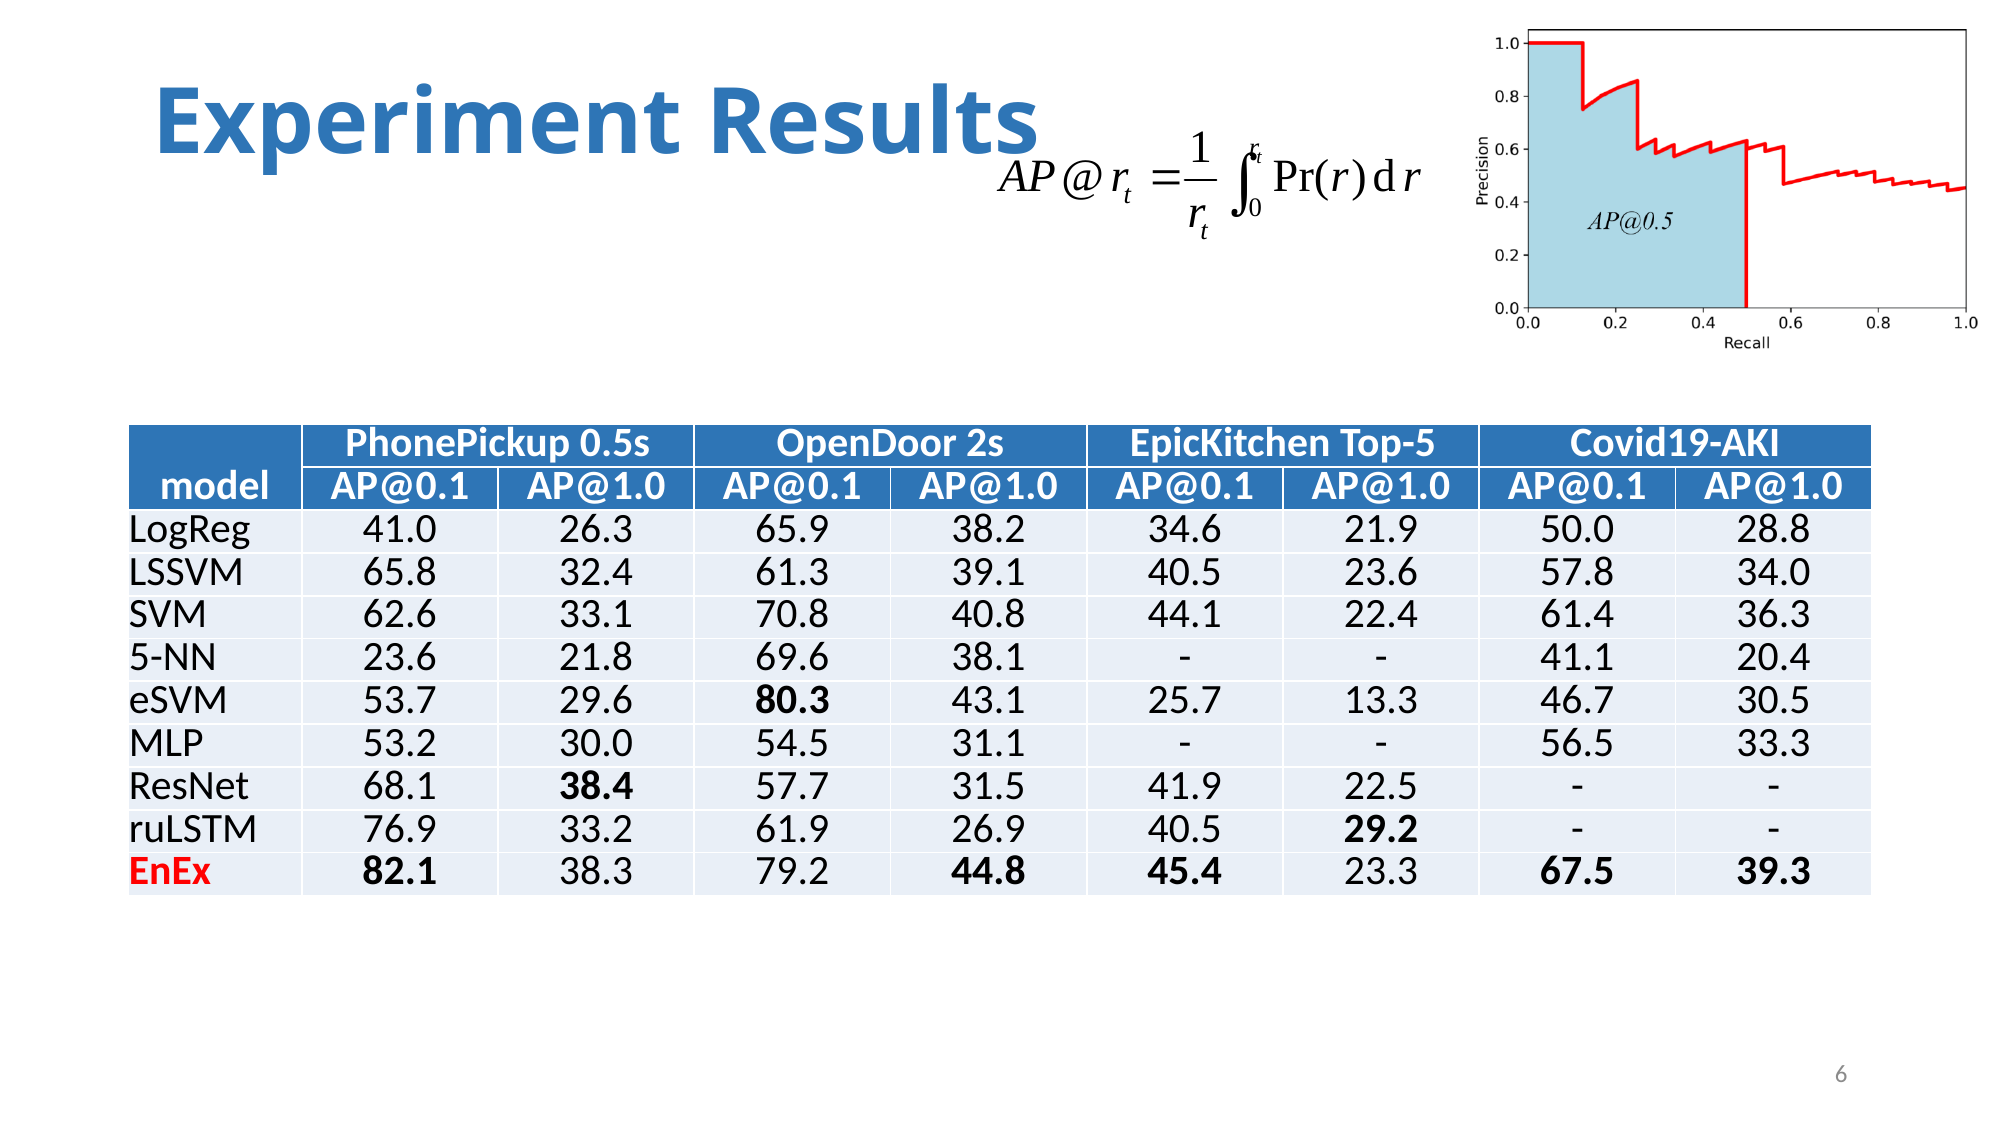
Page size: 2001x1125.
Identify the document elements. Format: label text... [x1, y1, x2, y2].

table_cell 22.5 [1284, 768, 1478, 809]
table_cell 38.4 [499, 768, 693, 809]
table_cell 30.0 [499, 725, 693, 766]
table_cell 80.3 [695, 682, 890, 723]
table_cell 61.9 [695, 811, 890, 852]
table_cell 21.8 [499, 639, 693, 680]
table_cell AP@1.0 [1676, 468, 1871, 509]
table_cell 23.6 [1284, 554, 1478, 595]
table_cell 32.4 [499, 554, 693, 595]
table_cell - [1480, 811, 1675, 852]
table_cell LogReg [129, 511, 301, 552]
table_header model [129, 425, 301, 509]
table_cell 65.9 [695, 511, 890, 552]
table_cell 34.6 [1088, 511, 1282, 552]
table_cell 67.5 [1480, 853, 1675, 895]
table_cell 76.9 [303, 811, 497, 852]
table_header PhonePickup 0.5s [303, 425, 693, 466]
table_cell AP@0.1 [1088, 468, 1282, 509]
table_cell 20.4 [1676, 639, 1871, 680]
table_header EpicKitchen Top-5 [1088, 425, 1478, 466]
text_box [988, 117, 1433, 250]
table_cell 30.5 [1676, 682, 1871, 723]
table_cell 28.8 [1676, 511, 1871, 552]
table_cell eSVM [129, 682, 301, 723]
table_cell AP@1.0 [1284, 468, 1478, 509]
table_cell 36.3 [1676, 597, 1871, 638]
table_cell 54.5 [695, 725, 890, 766]
table_cell - [1088, 725, 1282, 766]
table_cell 21.9 [1284, 511, 1478, 552]
table_cell 29.6 [499, 682, 693, 723]
table_cell 43.1 [891, 682, 1086, 723]
table_cell - [1676, 768, 1871, 809]
table_cell 68.1 [303, 768, 497, 809]
table_cell - [1284, 725, 1478, 766]
table_cell 23.6 [303, 639, 497, 680]
table_cell 34.0 [1676, 554, 1871, 595]
table_cell MLP [129, 725, 301, 766]
table_cell 26.9 [891, 811, 1086, 852]
table_cell 70.8 [695, 597, 890, 638]
table_cell - [1480, 768, 1675, 809]
table_cell 38.1 [891, 639, 1086, 680]
table_cell 79.2 [695, 853, 890, 895]
table_cell 57.7 [695, 768, 890, 809]
table_cell 50.0 [1480, 511, 1675, 552]
table_cell 22.4 [1284, 597, 1478, 638]
table_cell 38.3 [499, 853, 693, 895]
table_cell 61.4 [1480, 597, 1675, 638]
title Experiment Results [137, 45, 1472, 204]
table_cell 46.7 [1480, 682, 1675, 723]
table_cell ResNet [129, 768, 301, 809]
table_cell LSSVM [129, 554, 301, 595]
table_cell 23.3 [1284, 853, 1478, 895]
table_cell 44.8 [891, 853, 1086, 895]
table_cell 31.1 [891, 725, 1086, 766]
table_cell ruLSTM [129, 811, 301, 852]
table_cell 40.5 [1088, 811, 1282, 852]
table_cell 39.3 [1676, 853, 1871, 895]
table_cell 61.3 [695, 554, 890, 595]
table_cell EnEx [129, 853, 301, 895]
table_cell 41.1 [1480, 639, 1675, 680]
table_cell 29.2 [1284, 811, 1478, 852]
table_cell AP@1.0 [499, 468, 693, 509]
table_cell 69.6 [695, 639, 890, 680]
table_cell 40.5 [1088, 554, 1282, 595]
table_cell 5-NN [129, 639, 301, 680]
table_cell - [1284, 639, 1478, 680]
table_cell 62.6 [303, 597, 497, 638]
table_cell AP@0.1 [1480, 468, 1675, 509]
slide_number 6 [1412, 1042, 1863, 1103]
table_cell 53.7 [303, 682, 497, 723]
table_cell 82.1 [303, 853, 497, 895]
table_cell 41.0 [303, 511, 497, 552]
table_header Covid19-AKI [1480, 425, 1871, 466]
table_cell - [1676, 811, 1871, 852]
table_cell 25.7 [1088, 682, 1282, 723]
table_cell - [1088, 639, 1282, 680]
table_cell 33.3 [1676, 725, 1871, 766]
table_cell 41.9 [1088, 768, 1282, 809]
table_cell 26.3 [499, 511, 693, 552]
table_cell AP@1.0 [891, 468, 1086, 509]
table_cell 56.5 [1480, 725, 1675, 766]
table_cell 33.1 [499, 597, 693, 638]
table_cell 33.2 [499, 811, 693, 852]
table_cell 57.8 [1480, 554, 1675, 595]
table_cell 38.2 [891, 511, 1086, 552]
table_cell 65.8 [303, 554, 497, 595]
table_cell SVM [129, 597, 301, 638]
table_cell 40.8 [891, 597, 1086, 638]
table_cell 31.5 [891, 768, 1086, 809]
table_cell 45.4 [1088, 853, 1282, 895]
table_cell AP@0.1 [695, 468, 890, 509]
table_header OpenDoor 2s [695, 425, 1086, 466]
table_cell 13.3 [1284, 682, 1478, 723]
table_cell AP@0.1 [303, 468, 497, 509]
picture [1472, 29, 1991, 349]
table_cell 39.1 [891, 554, 1086, 595]
table_cell 53.2 [303, 725, 497, 766]
table_cell 44.1 [1088, 597, 1282, 638]
